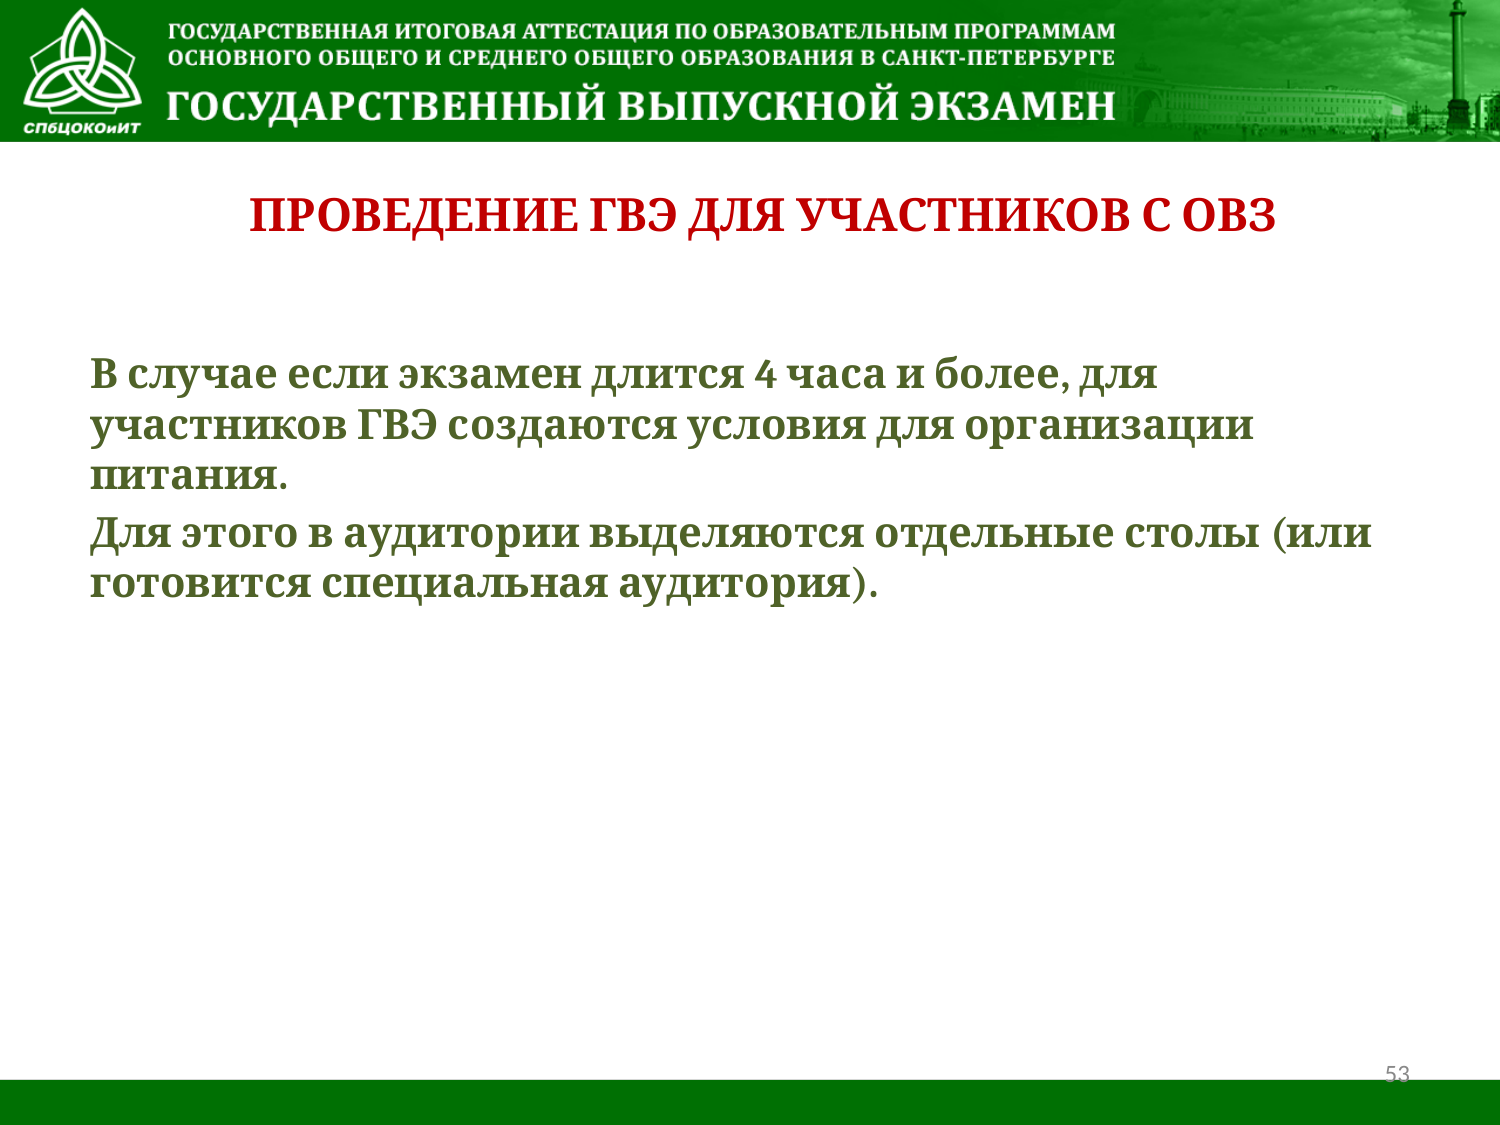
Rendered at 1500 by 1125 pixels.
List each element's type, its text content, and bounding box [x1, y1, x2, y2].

title Проведение ГВЭ для участников с ОВЗ [88, 172, 1439, 253]
slide_number 53 [1074, 1042, 1425, 1103]
list В случае если экзамен длится 4 часа и более, для участников ГВЭ создаются условия для организации питания. Для этого в аудитории выделяются отдельные столы (или готовится специальная аудитория). [75, 339, 1425, 1005]
picture [0, 0, 1500, 1125]
